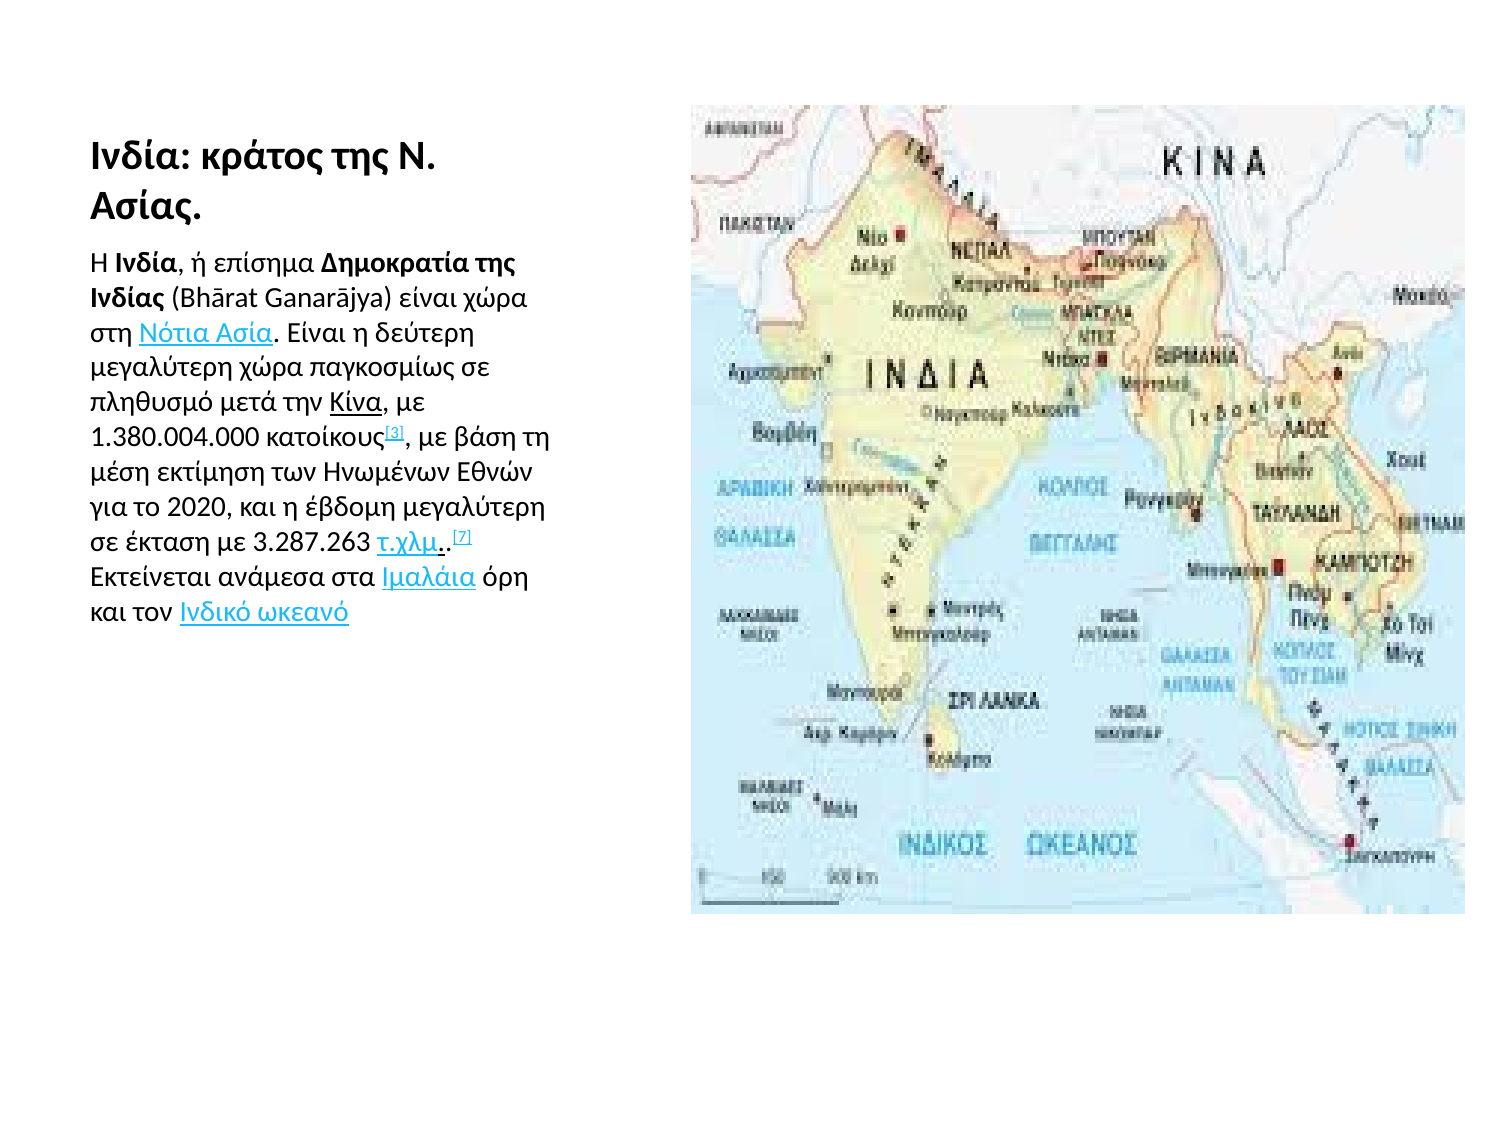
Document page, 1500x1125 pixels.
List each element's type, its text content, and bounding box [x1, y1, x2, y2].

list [691, 105, 1466, 915]
title Ινδία: κράτος της Ν. Ασίας. [75, 44, 569, 235]
list Η Ινδία, ή επίσημα Δημοκρατία της Ινδίας (Bhārat Ganarājya) είναι χώρα στη Νότια Ασία. Είναι η δεύτερη μεγαλύτερη χώρα παγκοσμίως σε πληθυσμό μετά την Κίνα, με 1.380.004.000 κατοίκους[3], με βάση τη μέση εκτίμηση των Ηνωμένων Εθνών για το 2020, και η έβδομη μεγαλύτερη σε έκταση με 3.287.263 τ.χλμ..[7] Εκτείνεται ανάμεσα στα Ιμαλάια όρη και τον Ινδικό ωκεανό [75, 235, 569, 1005]
